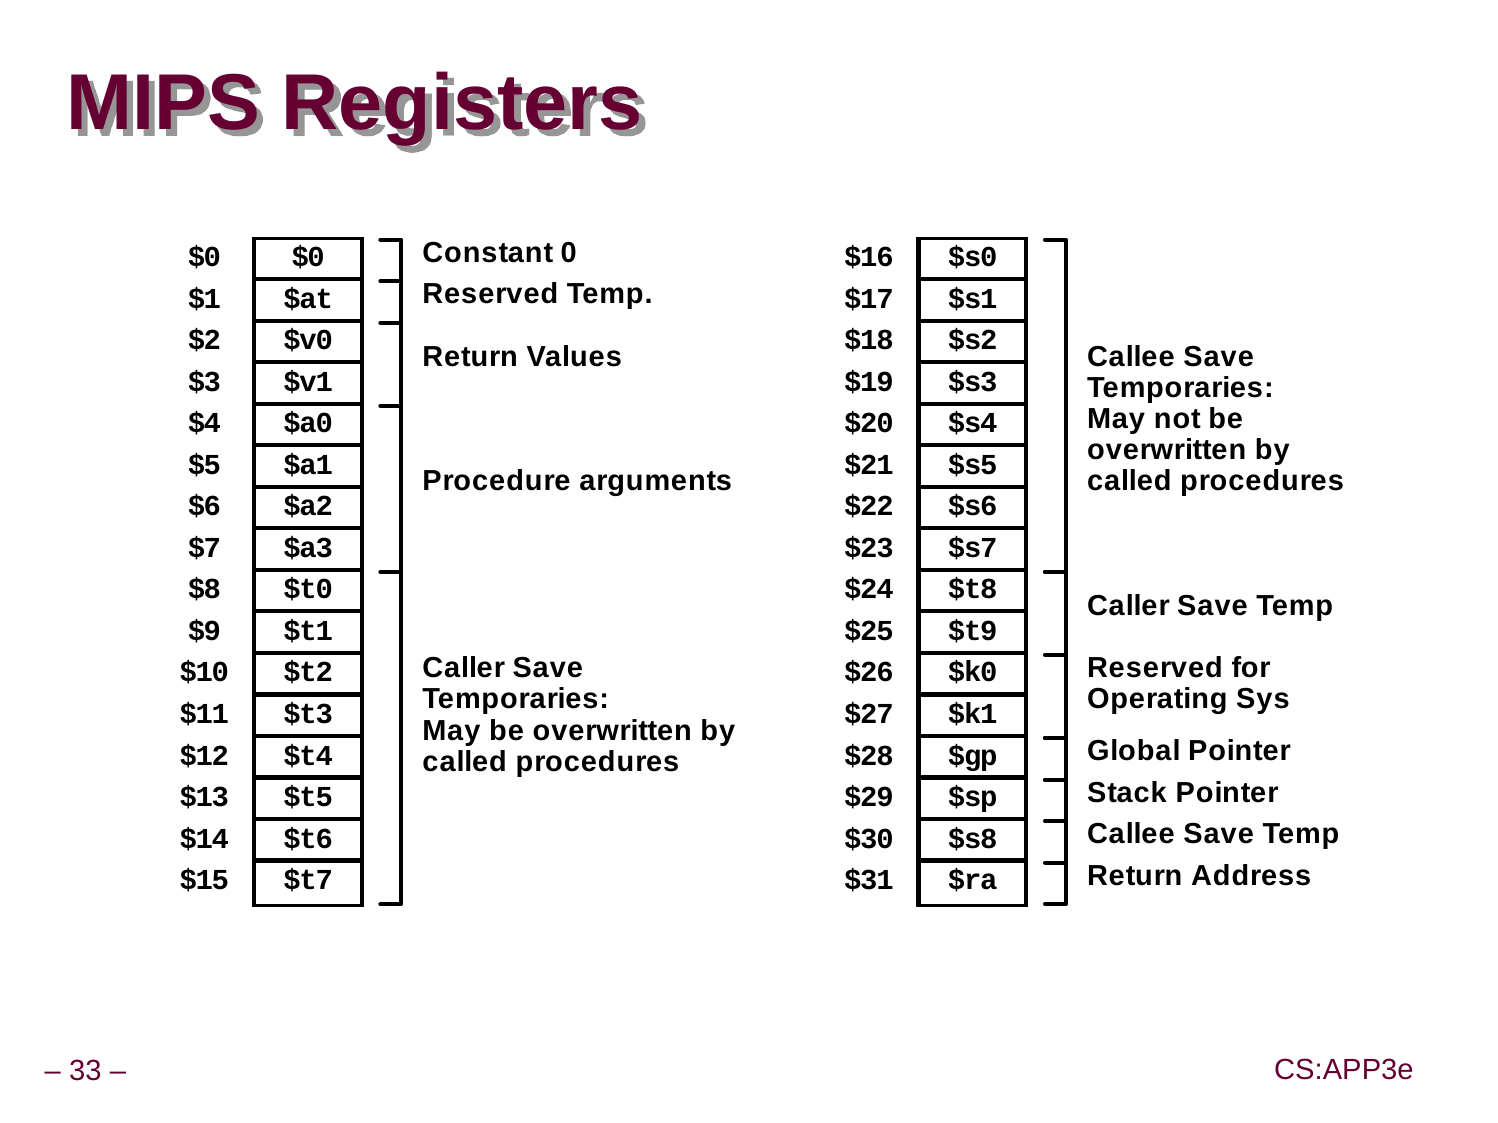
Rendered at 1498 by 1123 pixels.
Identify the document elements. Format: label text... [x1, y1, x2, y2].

title MIPS Registers [66, 40, 1495, 169]
picture [814, 237, 1401, 907]
picture [149, 237, 736, 907]
